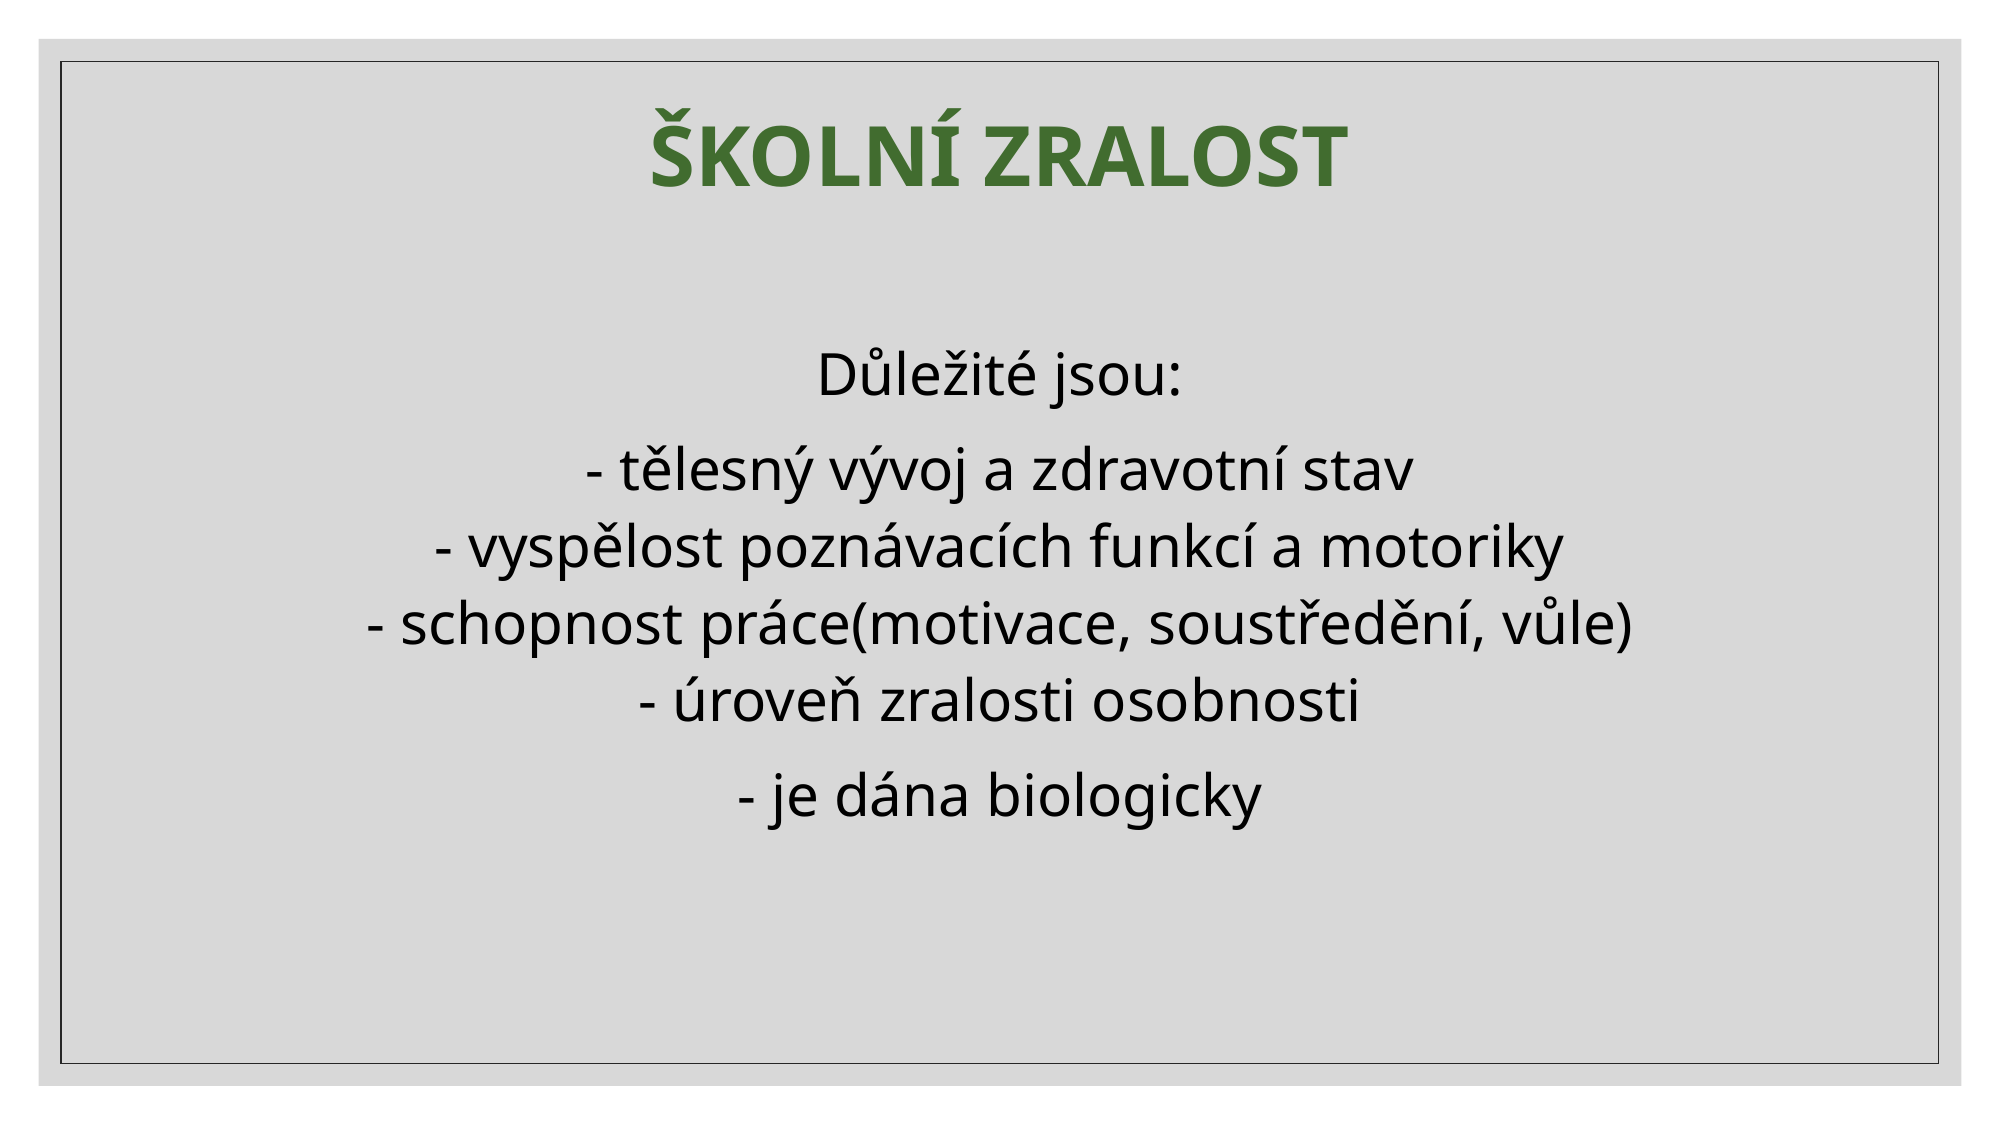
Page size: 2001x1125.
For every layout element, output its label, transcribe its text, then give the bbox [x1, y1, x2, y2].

title ŠKOLNÍ ZRALOST [174, 105, 1825, 214]
list Důležité jsou: - tělesný vývoj a zdravotní stav - vyspělost poznávacích funkcí a motoriky - schopnost práce(motivace, soustředění, vůle) - úroveň zralosti osobnosti - je dána biologicky [174, 233, 1825, 977]
